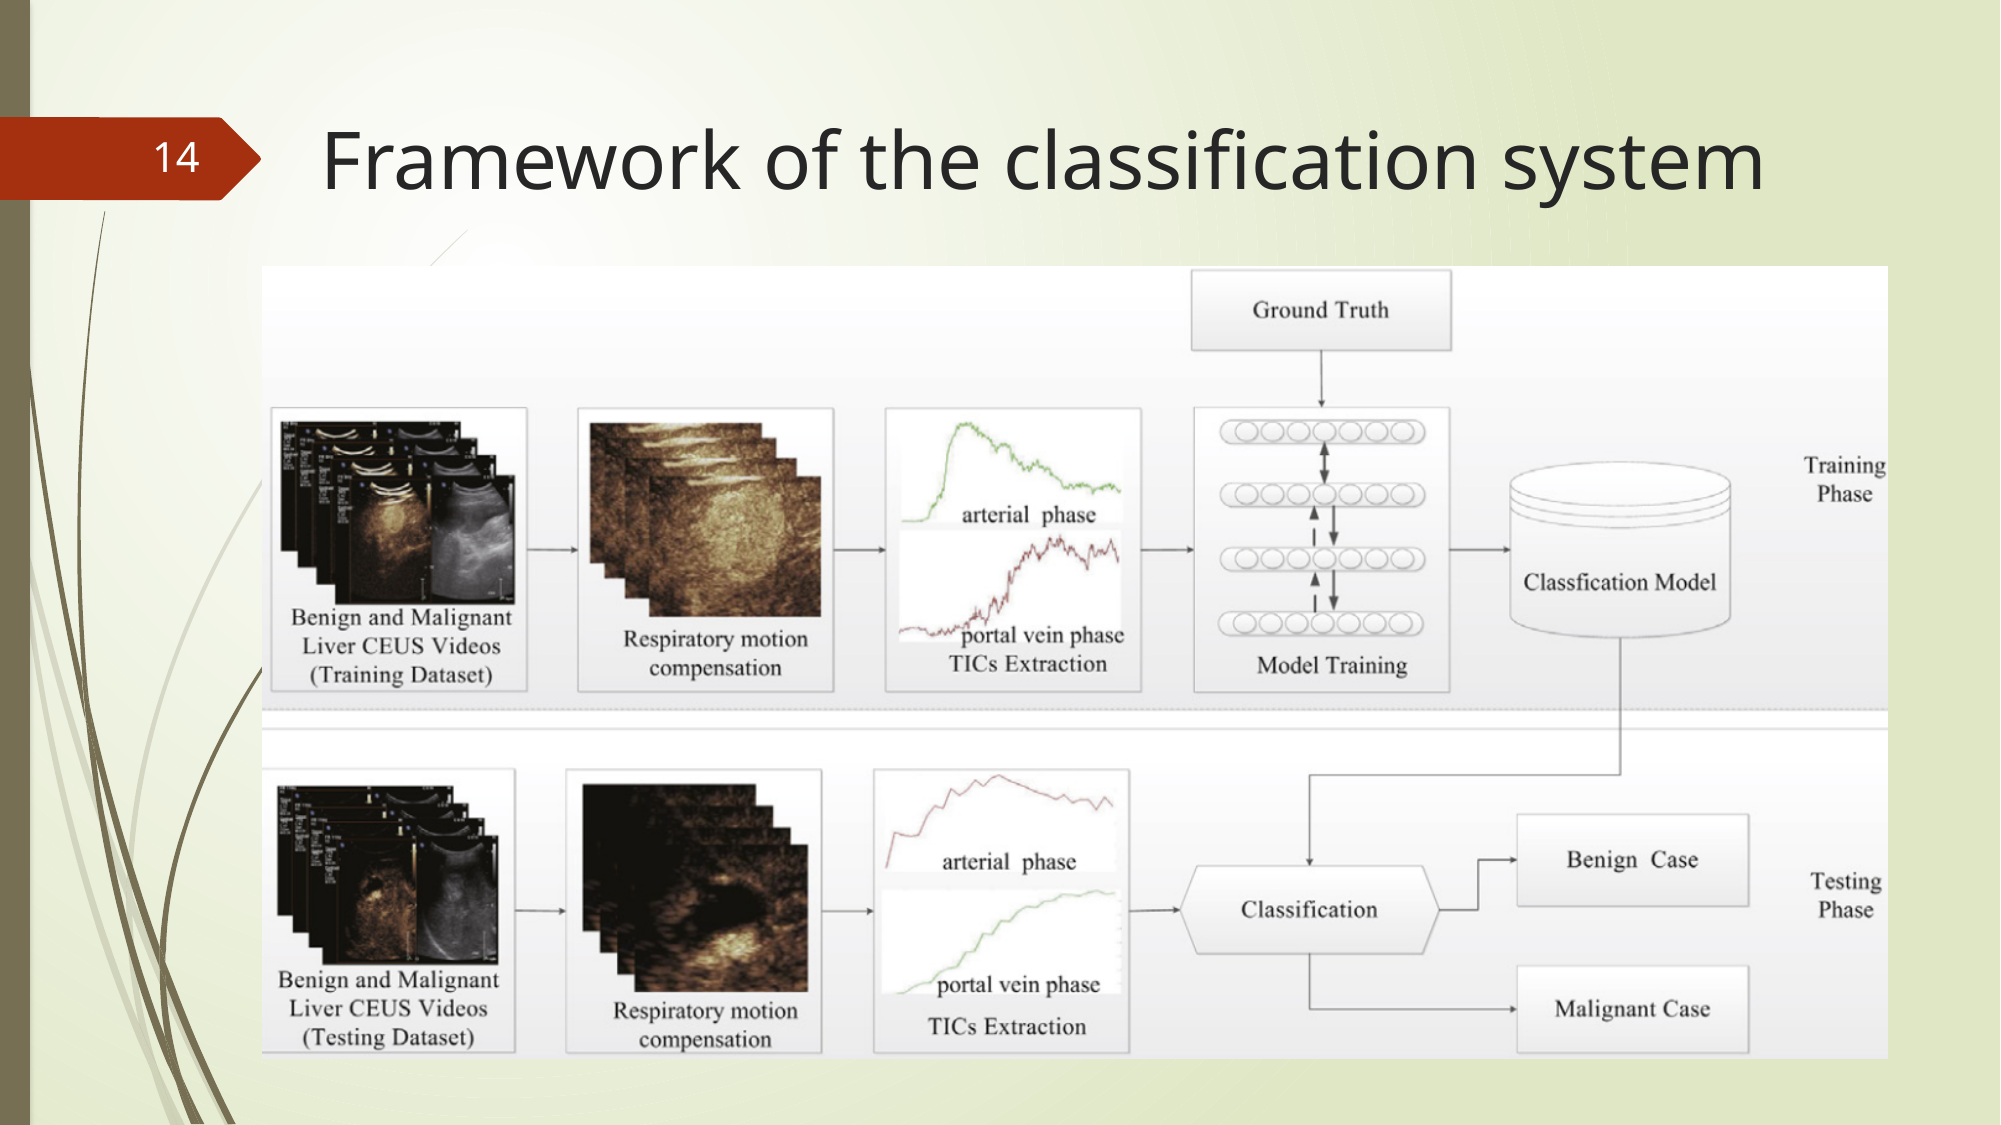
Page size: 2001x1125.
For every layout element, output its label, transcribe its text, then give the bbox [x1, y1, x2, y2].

title Framework of the classification system [285, 102, 1888, 266]
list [262, 266, 1888, 1060]
slide_number 14 [87, 129, 216, 190]
